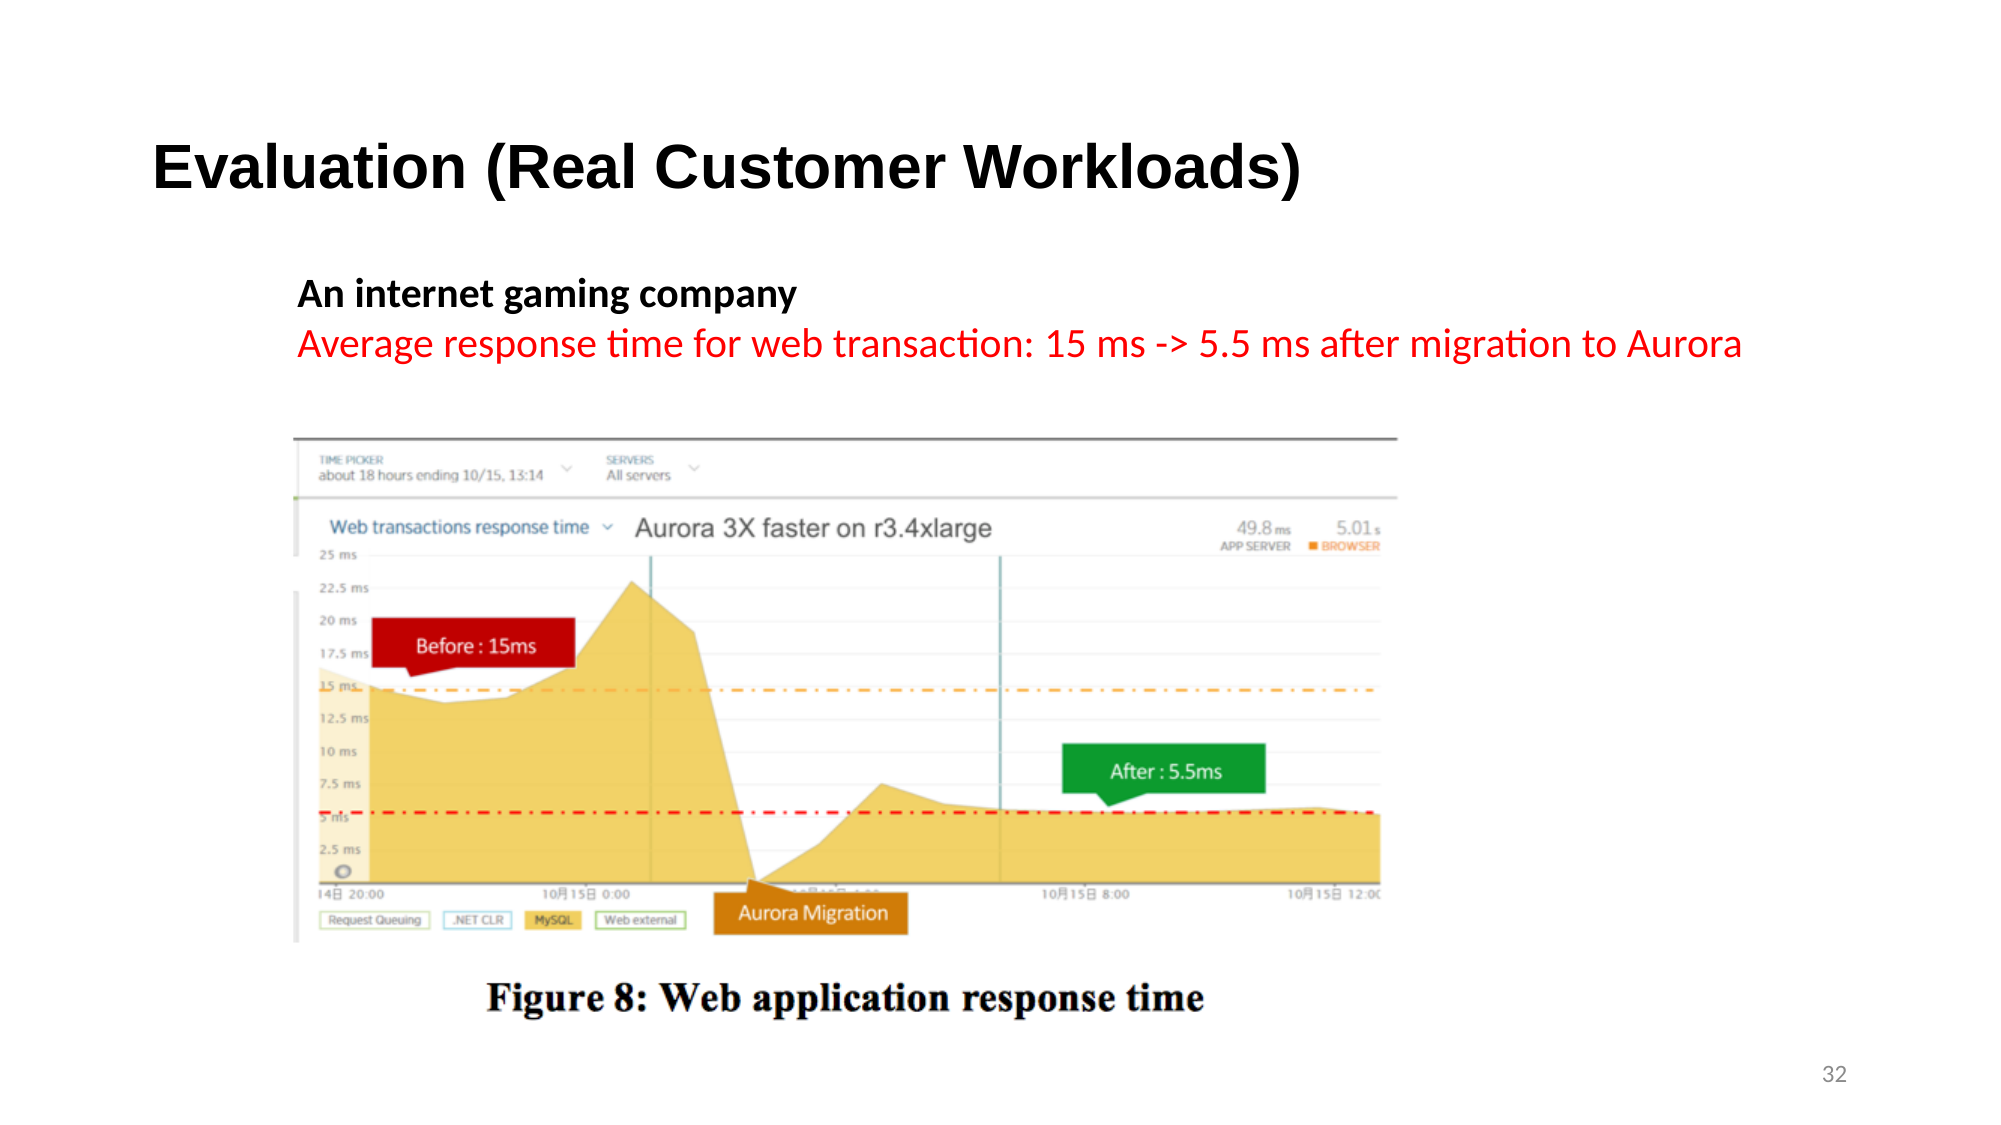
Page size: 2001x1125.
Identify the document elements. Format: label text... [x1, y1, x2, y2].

text_box An internet gaming company Average response time for web transaction: 15 ms -> 5.5 ms after migration to Aurora [282, 258, 1759, 419]
picture [274, 420, 1445, 1042]
text_box [162, 250, 1888, 965]
title Evaluation (Real Customer Workloads) [137, 59, 1863, 278]
slide_number 32 [1412, 1042, 1863, 1103]
